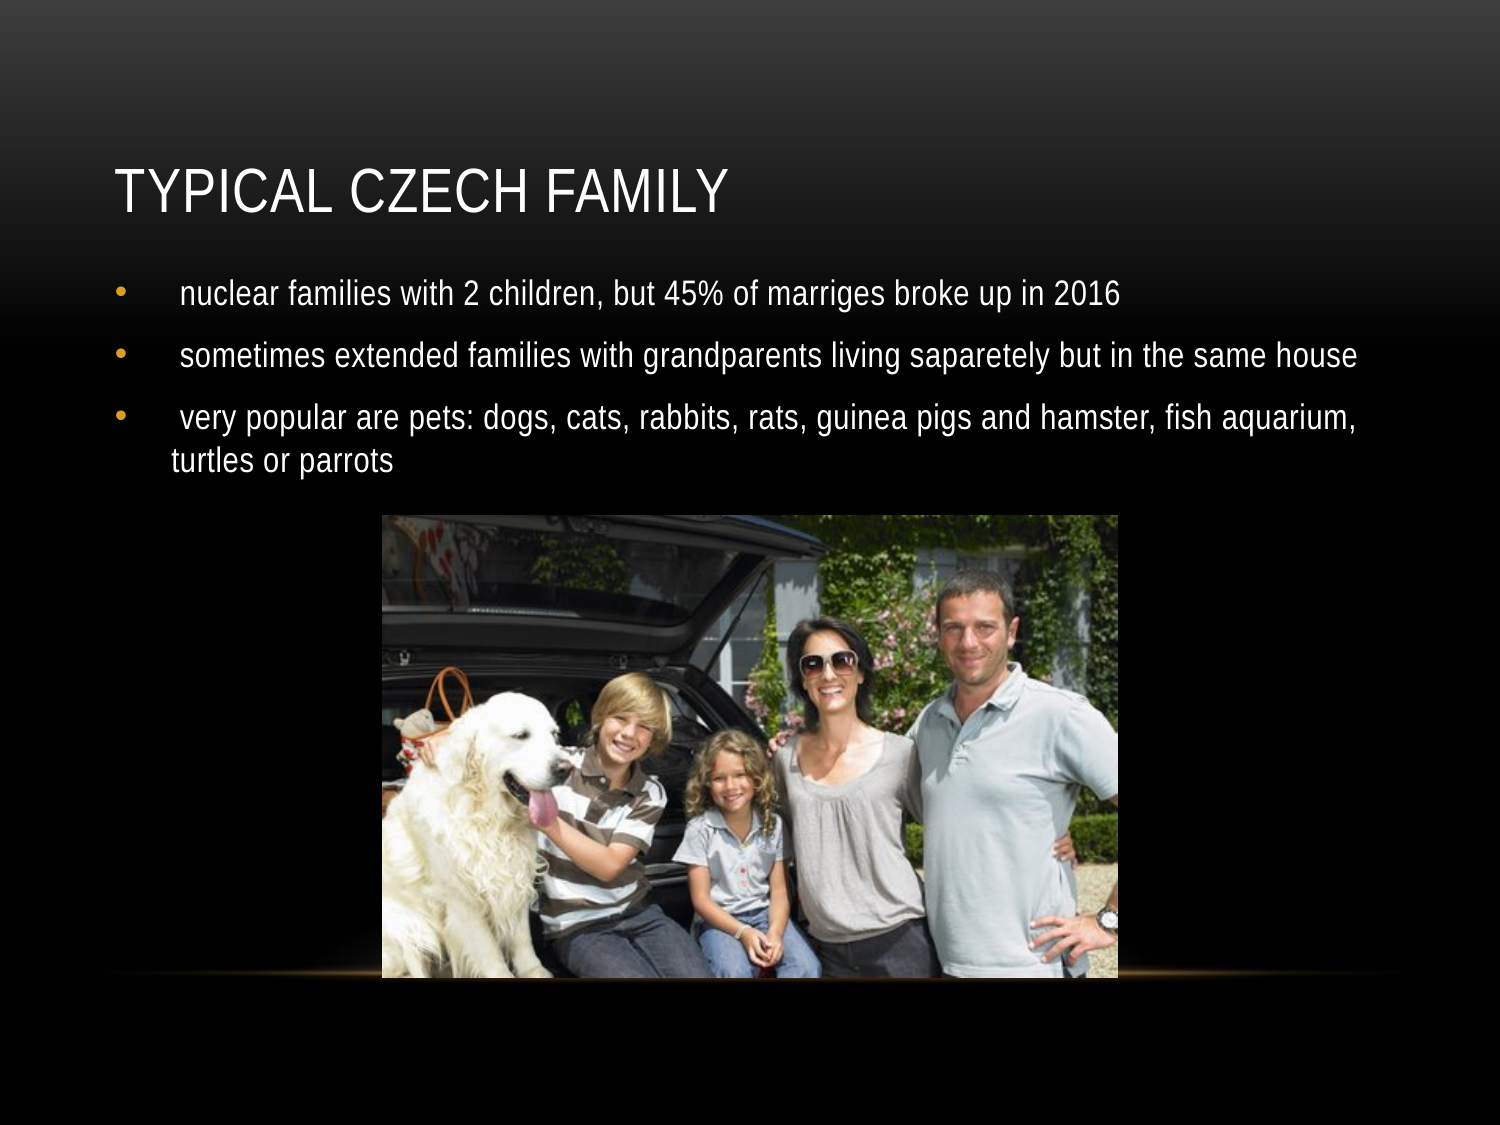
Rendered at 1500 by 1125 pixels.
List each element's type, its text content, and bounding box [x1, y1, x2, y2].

title Typical Czech family [99, 45, 1400, 233]
picture [0, 0, 1500, 1125]
list nuclear families with 2 children, but 45% of marriges broke up in 2016 sometimes extended families with grandparents living saparetely but in the same house very popular are pets: dogs, cats, rabbits, rats, guinea pigs and hamster, fish aquarium, turtles or parrots [99, 262, 1400, 938]
